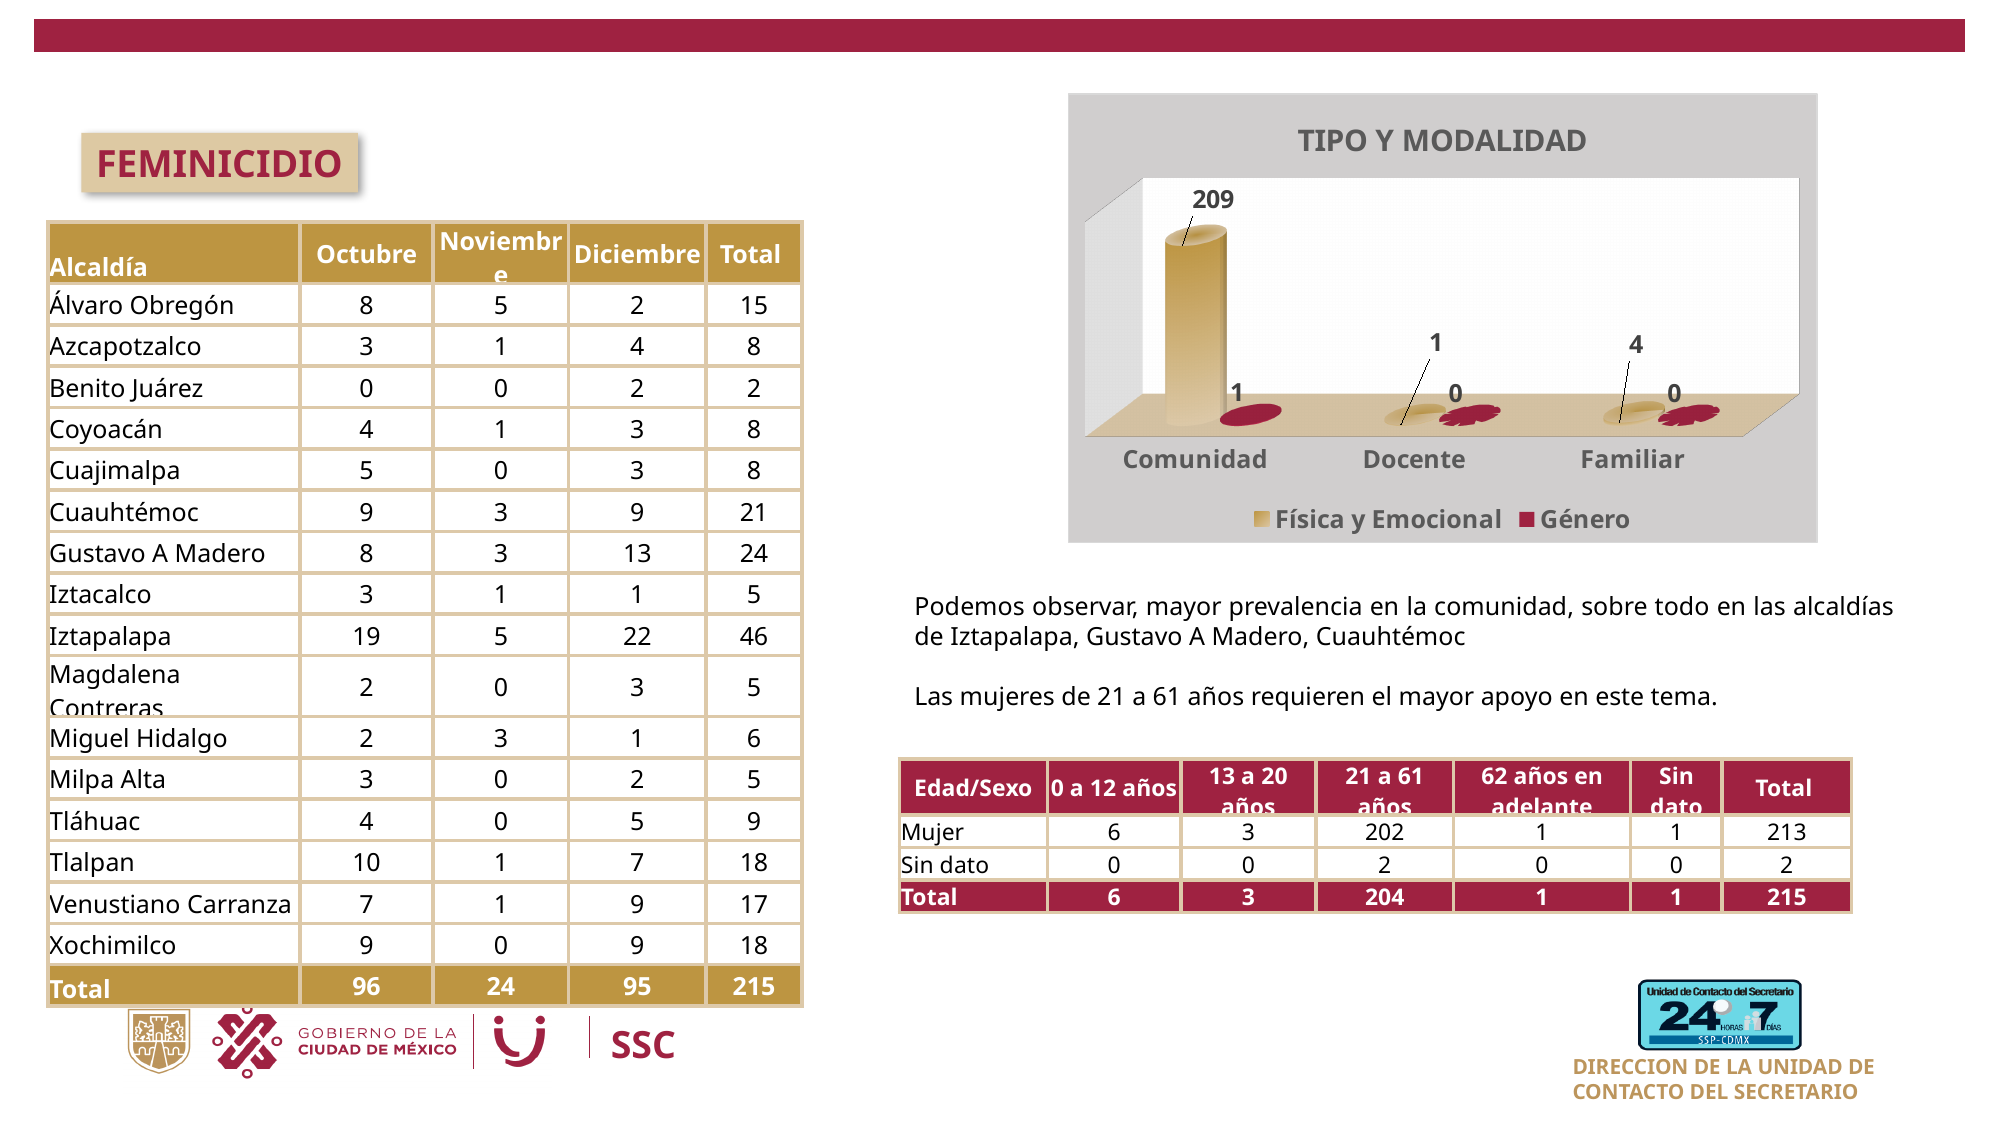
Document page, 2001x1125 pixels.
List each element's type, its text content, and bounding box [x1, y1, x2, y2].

table_header Sin dato [1632, 761, 1720, 813]
table_cell 5 [570, 801, 704, 839]
table_cell 9 [302, 925, 431, 963]
table_cell 0 [435, 451, 567, 488]
table_cell 1 [435, 327, 567, 364]
table_cell 3 [435, 718, 567, 756]
table_cell 2 [708, 368, 800, 406]
table_cell 3 [302, 760, 431, 797]
table_cell Iztacalco [50, 575, 298, 612]
table_cell 95 [570, 966, 704, 1004]
table_header Octubre [302, 224, 431, 282]
table_cell 6 [708, 718, 800, 756]
table_cell Coyoacán [50, 409, 298, 447]
table_cell 3 [302, 575, 431, 612]
table_cell 9 [708, 801, 800, 839]
table_cell Total [50, 966, 298, 1004]
table_header 62 años en adelante [1455, 761, 1629, 813]
table_header 0 a 12 años [1049, 761, 1179, 813]
table_cell Venustiano Carranza [50, 884, 298, 922]
table_cell 0 [435, 801, 567, 839]
table_cell 2 [1724, 849, 1850, 878]
table_cell 2 [302, 657, 431, 715]
table_cell 1 [570, 718, 704, 756]
table_cell 3 [1183, 882, 1314, 911]
table_cell 5 [435, 616, 567, 654]
table_cell 3 [570, 657, 704, 715]
table_cell 3 [570, 409, 704, 447]
table_cell 1 [1455, 817, 1629, 846]
table_cell 9 [570, 492, 704, 530]
table_header 13 a 20 años [1183, 761, 1314, 813]
table_cell Total [901, 882, 1046, 911]
table_cell 0 [1455, 849, 1629, 878]
table_cell Mujer [901, 817, 1046, 846]
table_cell 6 [1049, 817, 1179, 846]
table_cell 8 [708, 327, 800, 364]
table_cell Xochimilco [50, 925, 298, 963]
table_cell 5 [708, 575, 800, 612]
table_header Alcaldía [50, 224, 298, 282]
table_cell 8 [302, 285, 431, 323]
table_cell 8 [708, 451, 800, 488]
table_cell 2 [570, 368, 704, 406]
table_cell 215 [708, 966, 800, 1004]
chart [1067, 93, 1818, 544]
table_cell Álvaro Obregón [50, 285, 298, 323]
table_cell 18 [708, 925, 800, 963]
table_cell Gustavo A Madero [50, 533, 298, 571]
table_cell Azcapotzalco [50, 327, 298, 364]
table_cell Iztapalapa [50, 616, 298, 654]
table_cell 2 [1318, 849, 1452, 878]
table_cell 1 [1455, 882, 1629, 911]
table_cell Sin dato [901, 849, 1046, 878]
table_cell 21 [708, 492, 800, 530]
table_cell 24 [435, 966, 567, 1004]
table_cell 1 [435, 409, 567, 447]
table_cell 0 [1049, 849, 1179, 878]
table_cell 8 [302, 533, 431, 571]
table_cell 9 [570, 884, 704, 922]
table_cell 9 [302, 492, 431, 530]
table_cell 1 [1632, 817, 1720, 846]
table_cell Milpa Alta [50, 760, 298, 797]
table_cell Cuajimalpa [50, 451, 298, 488]
table_cell Miguel Hidalgo [50, 718, 298, 756]
table_cell 5 [708, 657, 800, 715]
table_header Noviembre [435, 224, 567, 282]
table_cell 96 [302, 966, 431, 1004]
table_cell 7 [302, 884, 431, 922]
table_cell 0 [435, 657, 567, 715]
table_cell 4 [302, 801, 431, 839]
table_cell 2 [302, 718, 431, 756]
picture [1638, 976, 1802, 1053]
table_cell Tláhuac [50, 801, 298, 839]
table_cell 22 [570, 616, 704, 654]
table_cell 0 [435, 925, 567, 963]
table_cell 2 [570, 285, 704, 323]
table_cell 204 [1318, 882, 1452, 911]
table_cell 4 [570, 327, 704, 364]
table_cell 202 [1318, 817, 1452, 846]
table_cell 1 [570, 575, 704, 612]
table_cell 215 [1724, 882, 1850, 911]
table_cell 17 [708, 884, 800, 922]
table_cell 0 [435, 760, 567, 797]
table_cell 13 [570, 533, 704, 571]
table_cell 1 [435, 884, 567, 922]
table_cell 15 [708, 285, 800, 323]
table_cell 5 [708, 760, 800, 797]
table_cell 0 [435, 368, 567, 406]
table_cell 7 [570, 842, 704, 880]
table_cell 1 [435, 575, 567, 612]
table_cell Tlalpan [50, 842, 298, 880]
table_header Total [1724, 761, 1850, 813]
text_box Podemos observar, mayor prevalencia en la comunidad, sobre todo en las alcaldías de Iztapalapa, Gustavo A Madero, Cuauhtémoc Las mujeres de 21 a 61 años requieren el mayor apoyo en este tema. [899, 582, 1911, 718]
table_cell Benito Juárez [50, 368, 298, 406]
table_cell 24 [708, 533, 800, 571]
table_cell 2 [570, 760, 704, 797]
table_cell 5 [435, 285, 567, 323]
table_header Total [708, 224, 800, 282]
table_cell 9 [570, 925, 704, 963]
table_cell 3 [1183, 817, 1314, 846]
table_cell 18 [708, 842, 800, 880]
table_cell Magdalena Contreras [50, 657, 298, 715]
table_cell 3 [435, 492, 567, 530]
table_cell 6 [1049, 882, 1179, 911]
table_cell 4 [302, 409, 431, 447]
table_cell 10 [302, 842, 431, 880]
table_cell 0 [302, 368, 431, 406]
table_header Diciembre [570, 224, 704, 282]
table_cell 3 [435, 533, 567, 571]
text_box FEMINICIDIO [81, 132, 358, 193]
table_cell 213 [1724, 817, 1850, 846]
table_cell 5 [302, 451, 431, 488]
table_cell 19 [302, 616, 431, 654]
table_cell 0 [1183, 849, 1314, 878]
table_cell 8 [708, 409, 800, 447]
table_cell 3 [570, 451, 704, 488]
table_header 21 a 61 años [1318, 761, 1452, 813]
table_cell Cuauhtémoc [50, 492, 298, 530]
table_cell 3 [302, 327, 431, 364]
table_cell 1 [435, 842, 567, 880]
picture [123, 1008, 552, 1094]
table_cell 0 [1632, 849, 1720, 878]
table_cell 1 [1632, 882, 1720, 911]
table_header Edad/Sexo [901, 761, 1046, 813]
table_cell 46 [708, 616, 800, 654]
